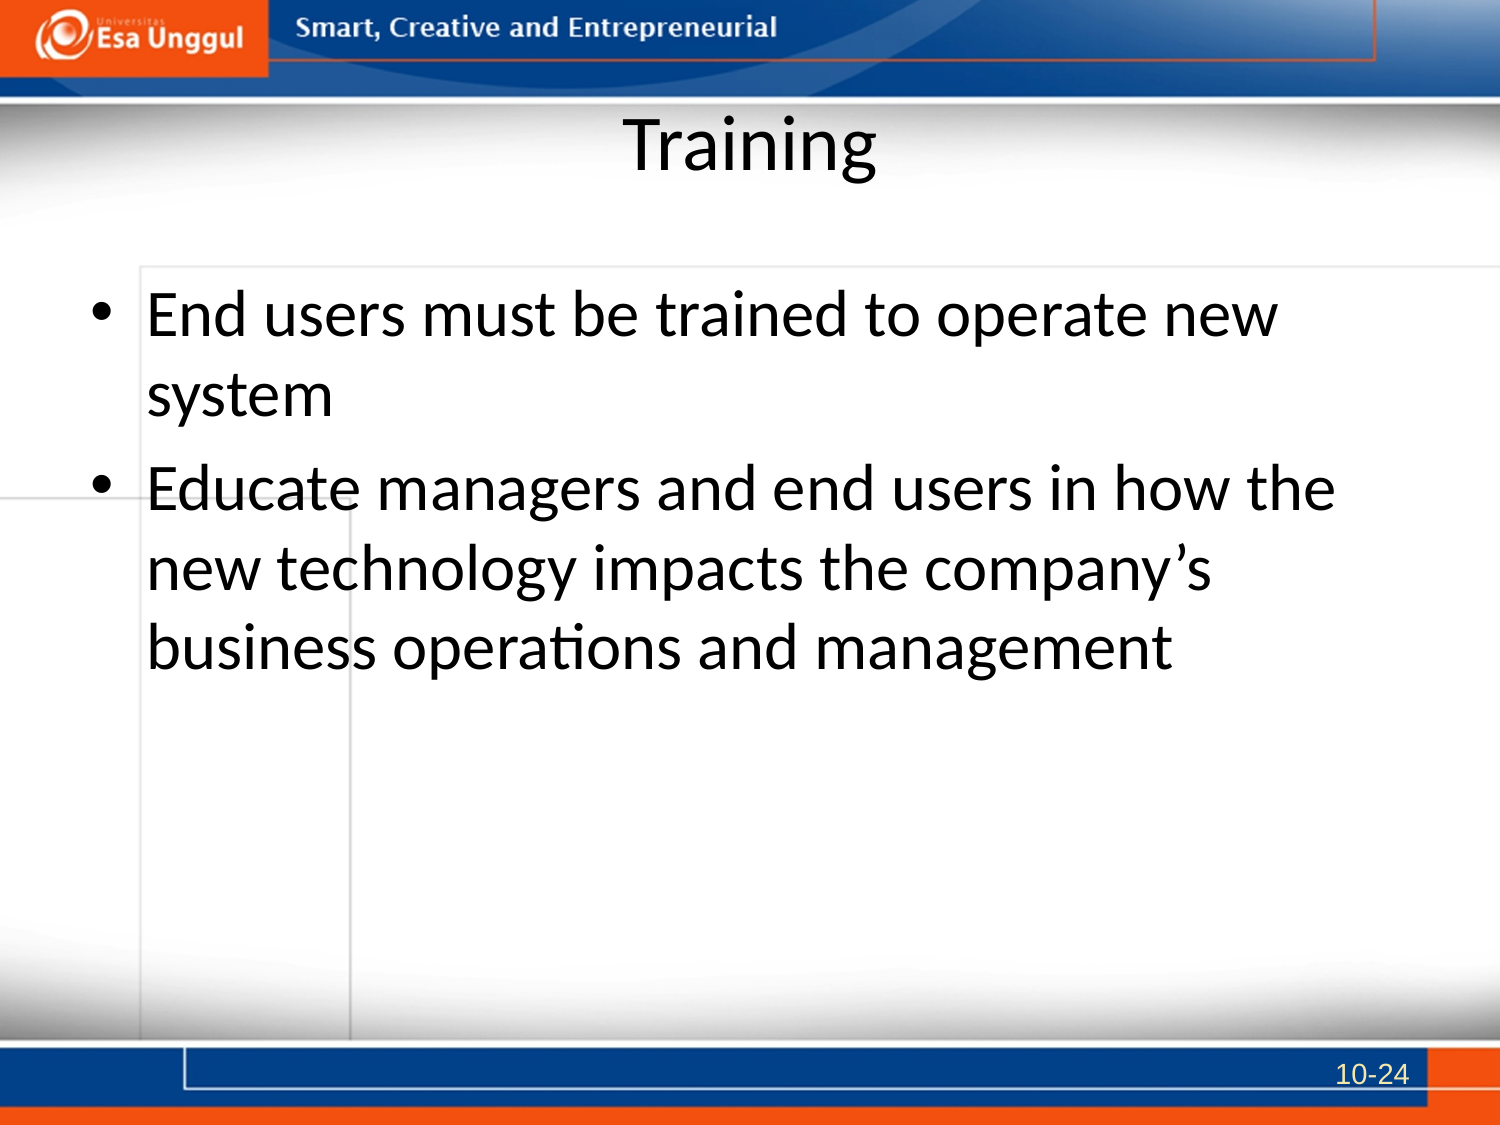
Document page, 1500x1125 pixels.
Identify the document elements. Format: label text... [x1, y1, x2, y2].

title Training [75, 45, 1425, 233]
slide_number 10-24 [1074, 1042, 1425, 1103]
list End users must be trained to operate new system Educate managers and end users in how the new technology impacts the company’s business operations and management [75, 262, 1425, 1005]
picture [0, 0, 1500, 1125]
